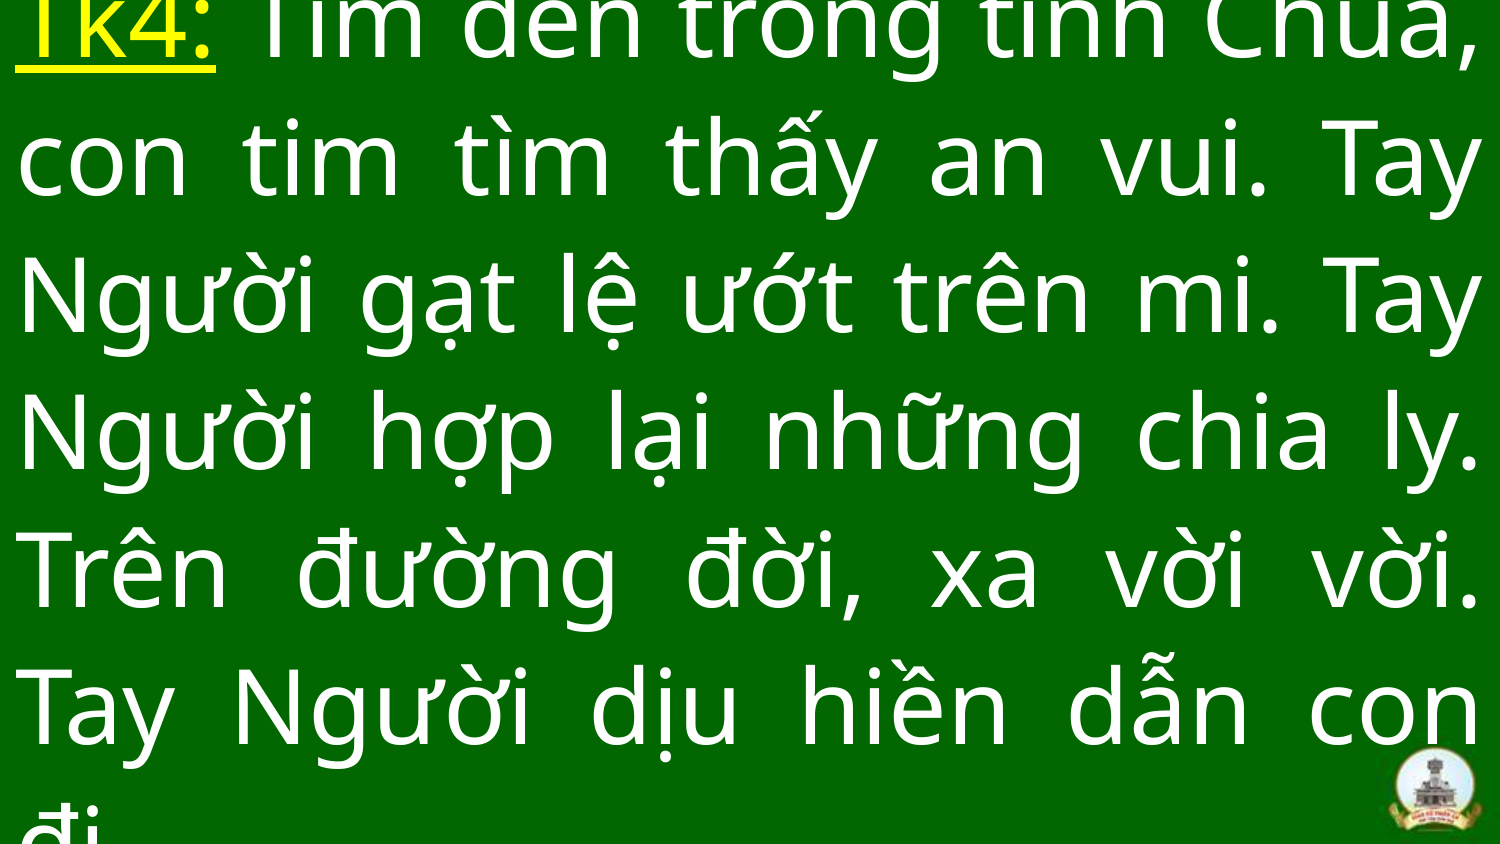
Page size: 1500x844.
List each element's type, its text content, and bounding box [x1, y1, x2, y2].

title Tk4: Tìm đến trong tình Chúa, con tim tìm thấy an vui. Tay Người gạt lệ ướt trên mi. Tay Người hợp lại những chia ly. Trên đường đời, xa vời vời. Tay Người dịu hiền dẫn con đi. [0, 0, 1500, 844]
